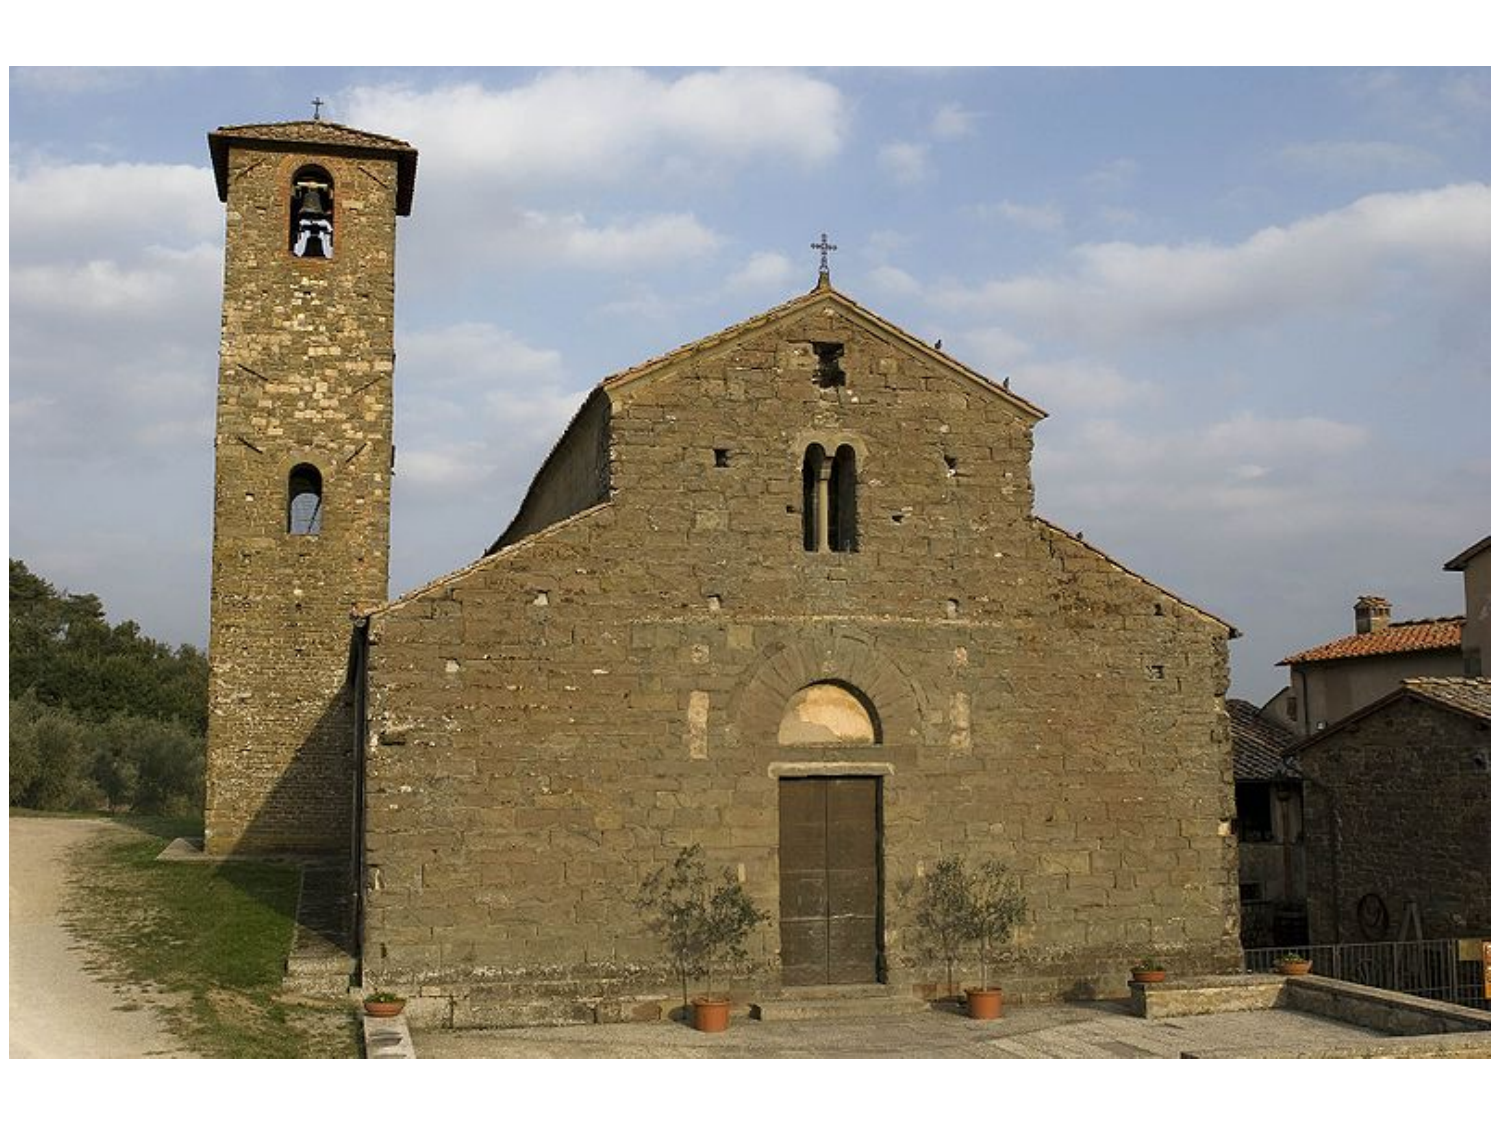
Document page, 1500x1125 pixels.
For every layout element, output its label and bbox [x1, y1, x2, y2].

picture [9, 66, 1491, 1059]
